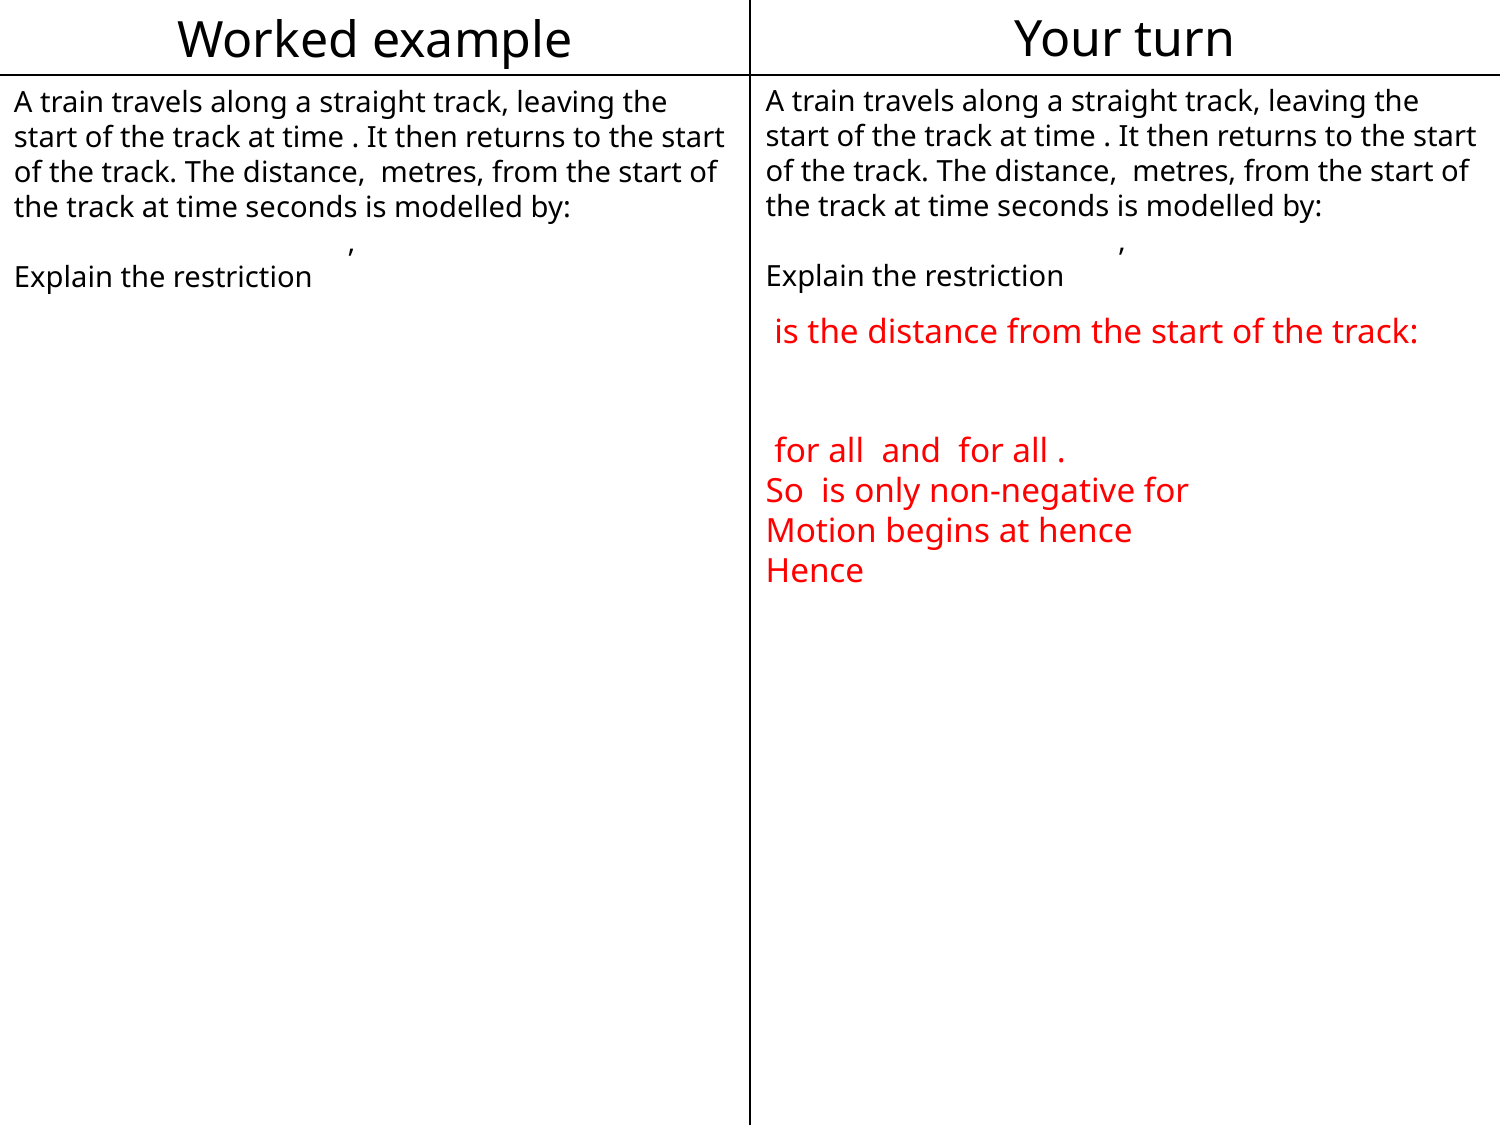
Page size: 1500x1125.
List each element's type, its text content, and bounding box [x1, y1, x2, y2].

text_box Your turn [751, 0, 1500, 74]
text_box Worked example [0, 0, 749, 74]
